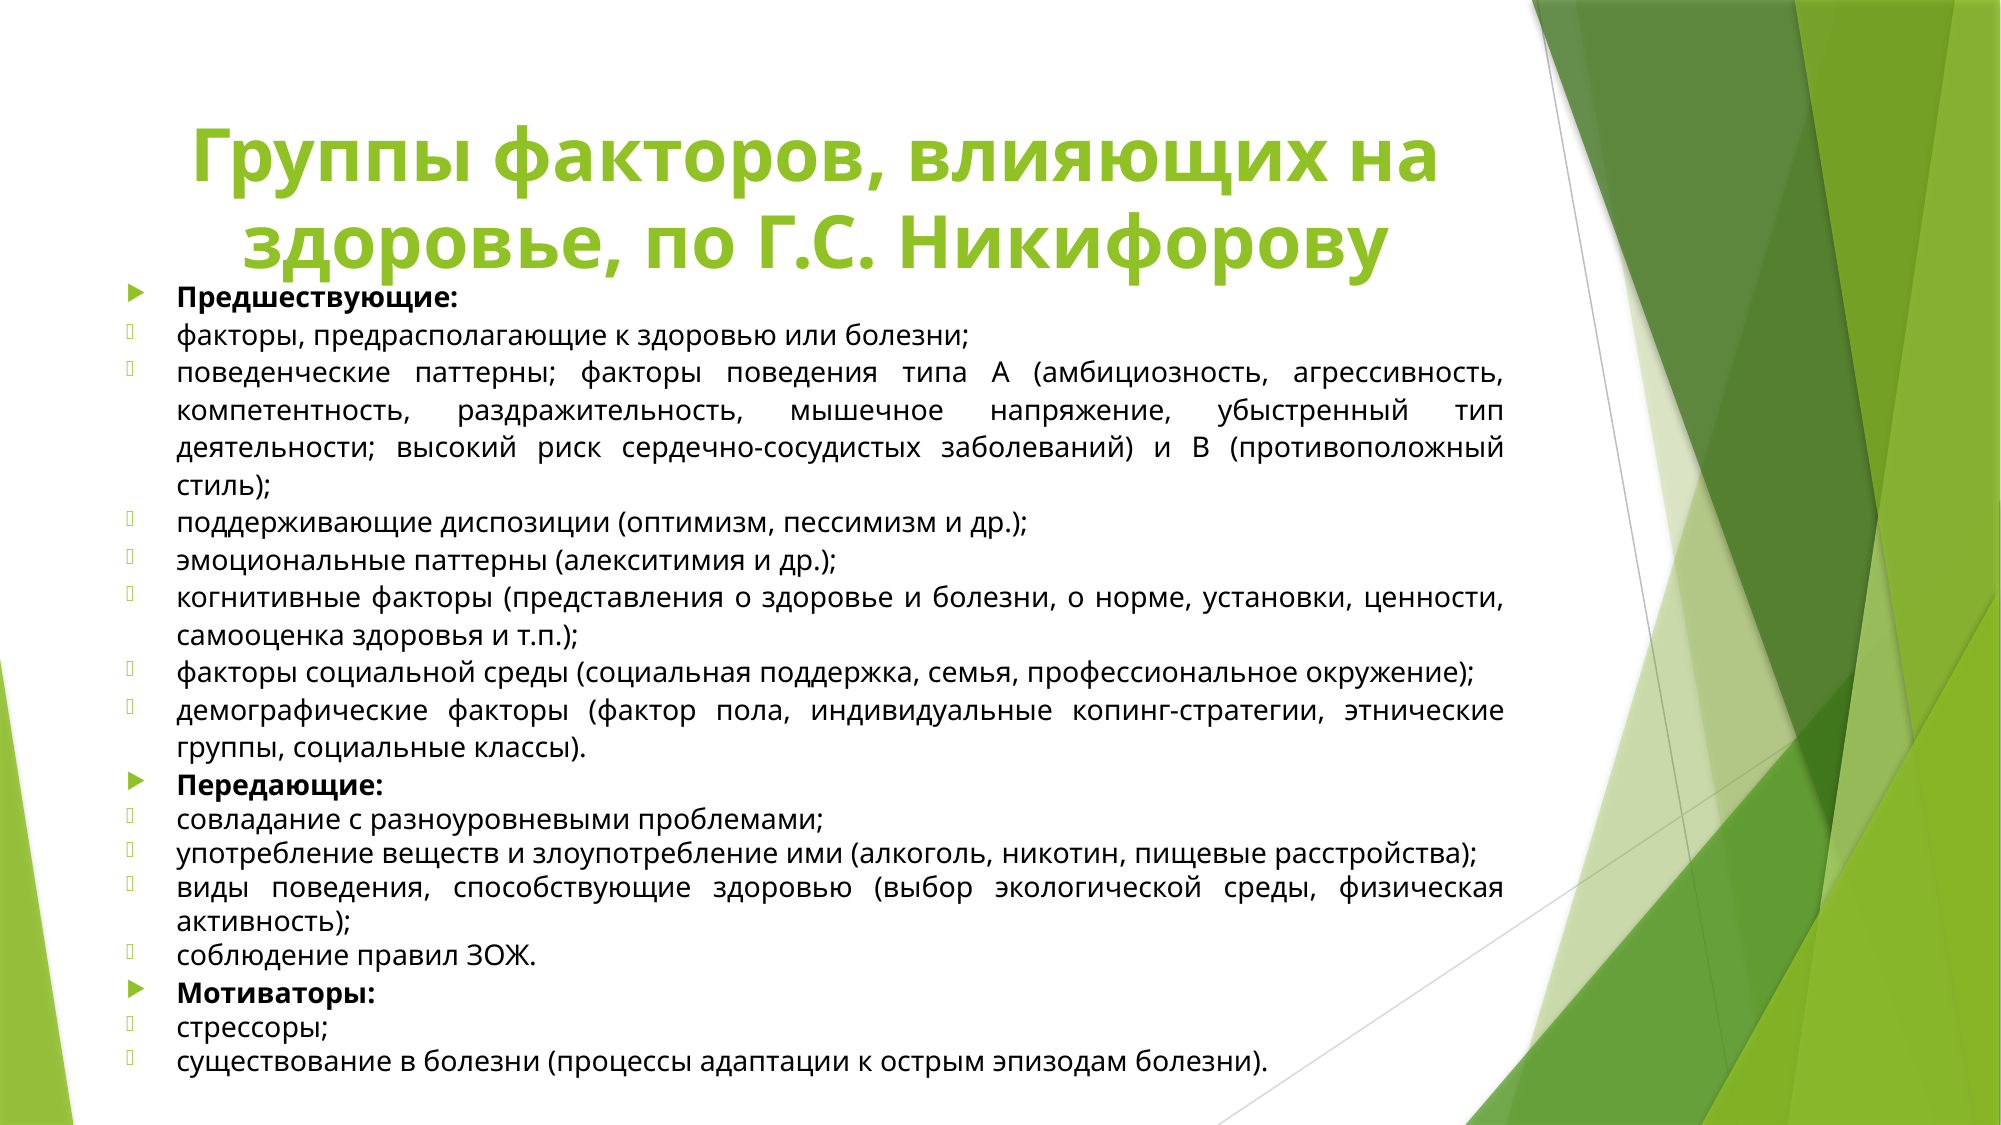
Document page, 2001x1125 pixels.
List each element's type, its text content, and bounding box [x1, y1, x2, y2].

list Предшествующие: факторы, предрасполагающие к здоровью или болезни; поведенческие паттерны; факторы поведения типа A (амбициозность, агрессивность, компетентность, раздражительность, мышечное напряжение, убыстренный тип деятельности; высокий риск сердечно-сосудистых заболеваний) и B (противоположный стиль); поддерживающие диспозиции (оптимизм, пессимизм и др.); эмоциональные паттерны (алекситимия и др.); когнитивные факторы (представления о здоровье и болезни, о норме, установки, ценности, самооценка здоровья и т.п.); факторы социальной среды (социальная поддержка, семья, профессиональное окружение); демографические факторы (фактор пола, индивидуальные копинг-стратегии, этнические группы, социальные классы). Передающие: совладание с разноуровневыми проблемами; употребление веществ и злоупотребление ими (алкоголь, никотин, пищевые расстройства); виды поведения, способствующие здоровью (выбор экологической среды, физическая активность); соблюдение правил ЗОЖ. Мотиваторы: стрессоры; существование в болезни (процессы адаптации к острым эпизодам болезни). [111, 268, 1522, 1091]
title Группы факторов, влияющих на здоровье, по Г.С. Никифорову [111, 99, 1522, 268]
